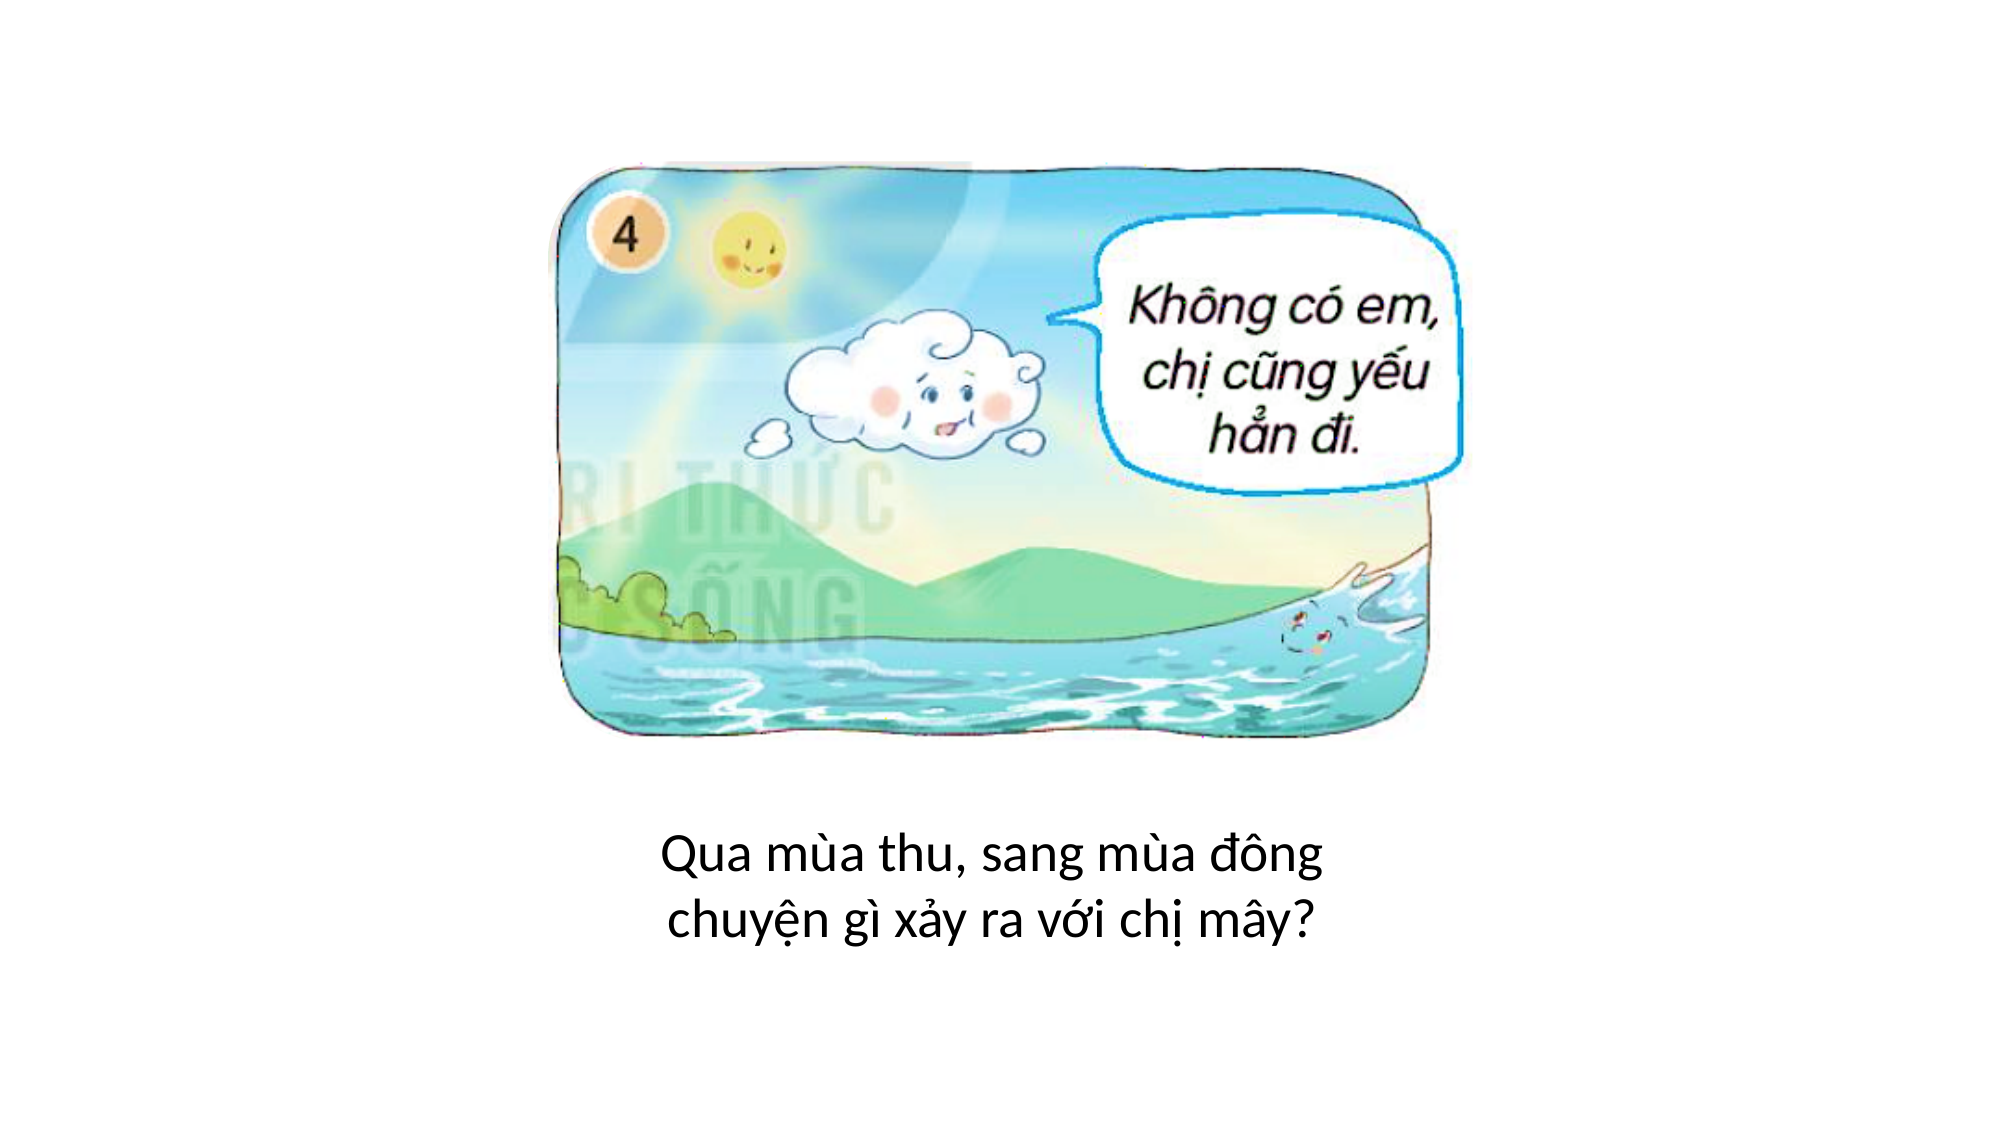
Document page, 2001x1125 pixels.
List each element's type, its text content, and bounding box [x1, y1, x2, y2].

text_box Qua mùa thu, sang mùa đông chuyện gì xảy ra với chị mây? [547, 742, 1439, 1025]
picture [547, 161, 1473, 742]
